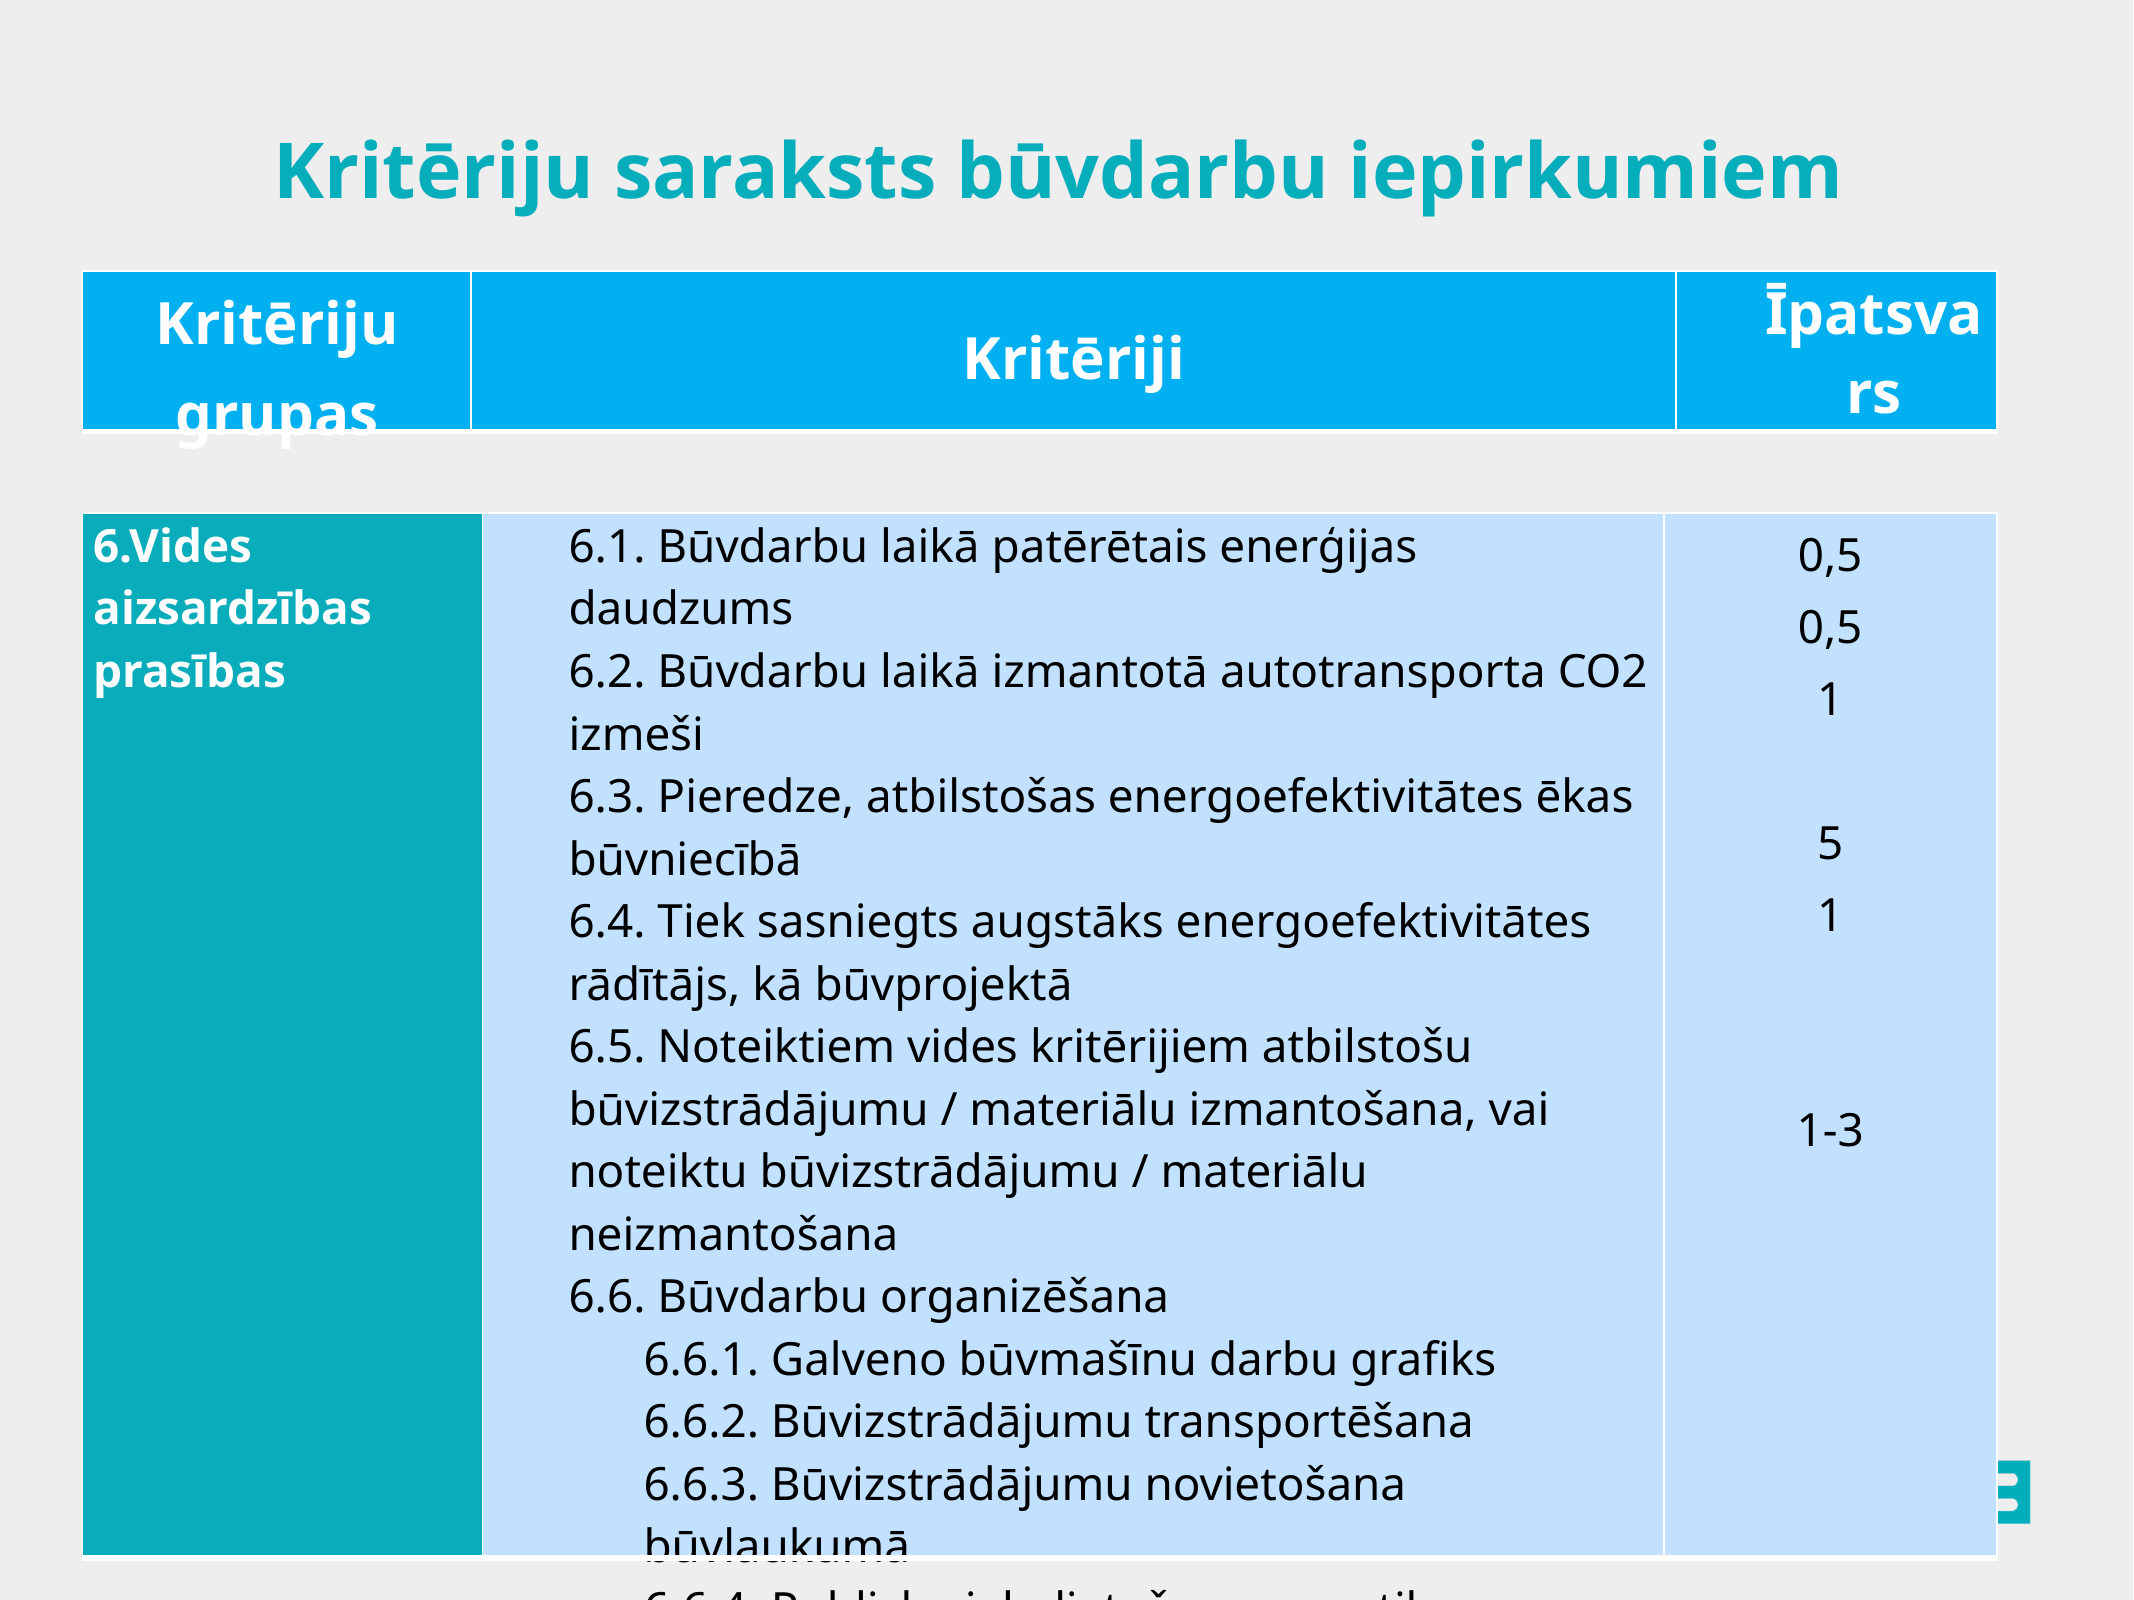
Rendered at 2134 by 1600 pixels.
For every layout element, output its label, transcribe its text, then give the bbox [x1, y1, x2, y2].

table_header Īpatsvars [1677, 272, 1996, 429]
table_header Kritēriju grupas [83, 272, 470, 429]
table_header 6.1. Būvdarbu laikā patērētais enerģijas daudzums 6.2. Būvdarbu laikā izmantotā autotransporta CO2 izmeši 6.3. Pieredze, atbilstošas energoefektivitātes ēkas būvniecībā 6.4. Tiek sasniegts augstāks energoefektivitātes rādītājs, kā būvprojektā 6.5. Noteiktiem vides kritērijiem atbilstošu būvizstrādājumu / materiālu izmantošana, vai noteiktu būvizstrādājumu / materiālu neizmantošana 6.6. Būvdarbu organizēšana 6.6.1. Galveno būvmašīnu darbu grafiks 6.6.2. Būvizstrādājumu transportēšana 6.6.3. Būvizstrādājumu novietošana būvlaukumā 6.6.4. Publisko ielu lietošana un satiksmes traucēšana [483, 514, 1663, 1555]
table_header 0,5 0,5 1 5 1 1-3 [1665, 514, 1996, 1555]
text_box Kritēriju saraksts būvdarbu iepirkumiem [167, 112, 1950, 222]
table_header Kritēriji [472, 272, 1675, 429]
table_header 6.Vides aizsardzības prasības [83, 514, 482, 1555]
picture [1998, 1456, 2034, 1528]
